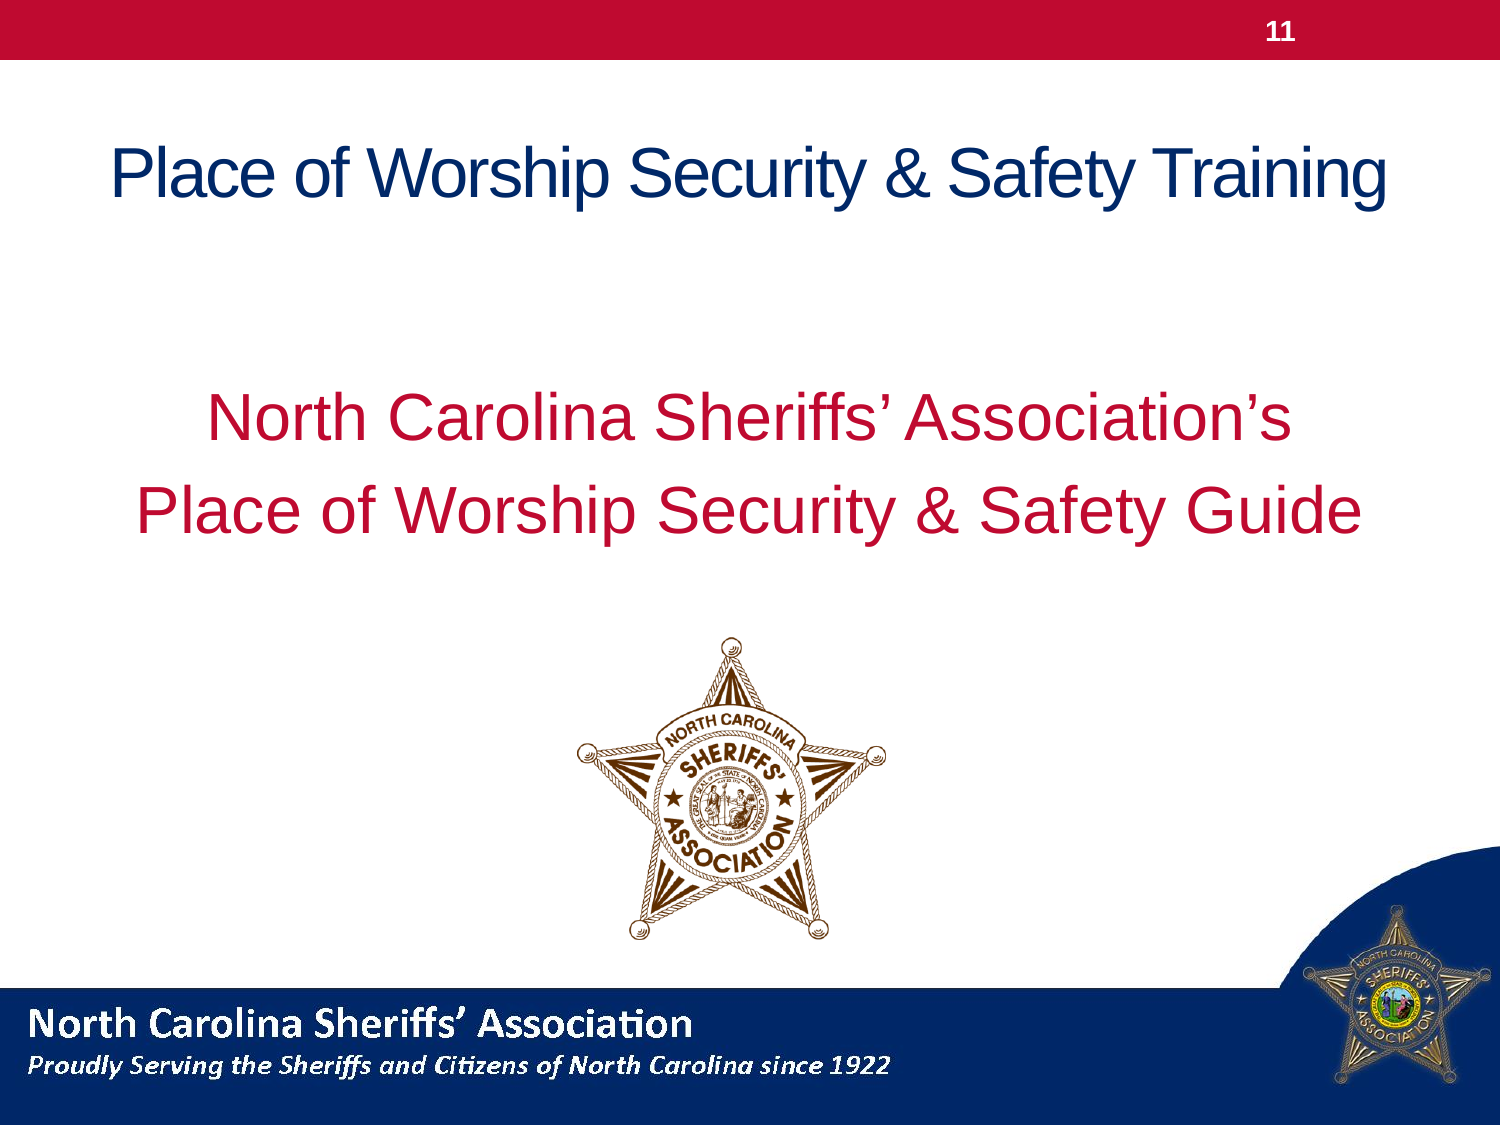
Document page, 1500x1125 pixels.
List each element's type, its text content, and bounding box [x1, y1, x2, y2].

list North Carolina Sheriffs’ Association’s Place of Worship Security & Safety Guide [75, 262, 1425, 622]
title Place of Worship Security & Safety Training [37, 87, 1463, 250]
picture [0, 74, 1500, 1125]
slide_number 11 [1250, 3, 1425, 57]
